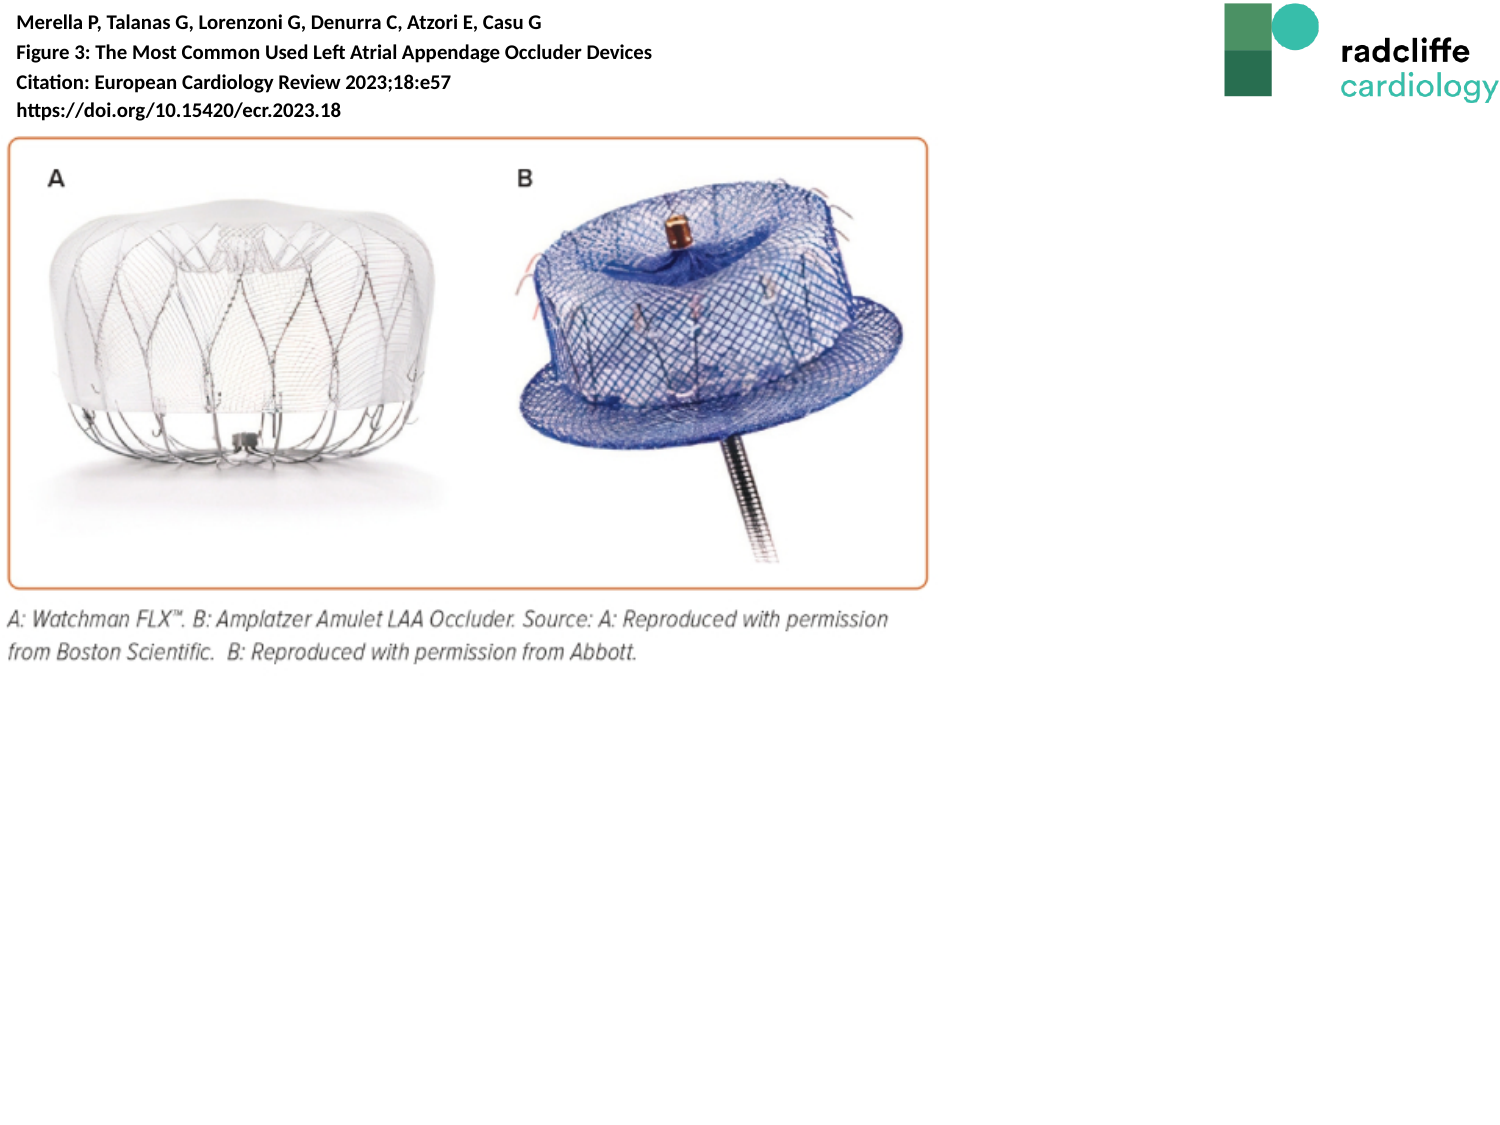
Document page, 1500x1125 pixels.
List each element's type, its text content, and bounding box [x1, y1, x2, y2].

picture [1, 124, 940, 677]
picture [1224, 1, 1499, 104]
text_box Merella P, Talanas G, Lorenzoni G, Denurra C, Atzori E, Casu G [1, 1, 939, 31]
text_box https://doi.org/10.15420/ecr.2023.18 [1, 89, 1500, 129]
text_box Figure 3: The Most Common Used Left Atrial Appendage Occluder Devices [1, 31, 1224, 60]
text_box Citation: European Cardiology Review 2023;18:e57 [1, 60, 1224, 89]
